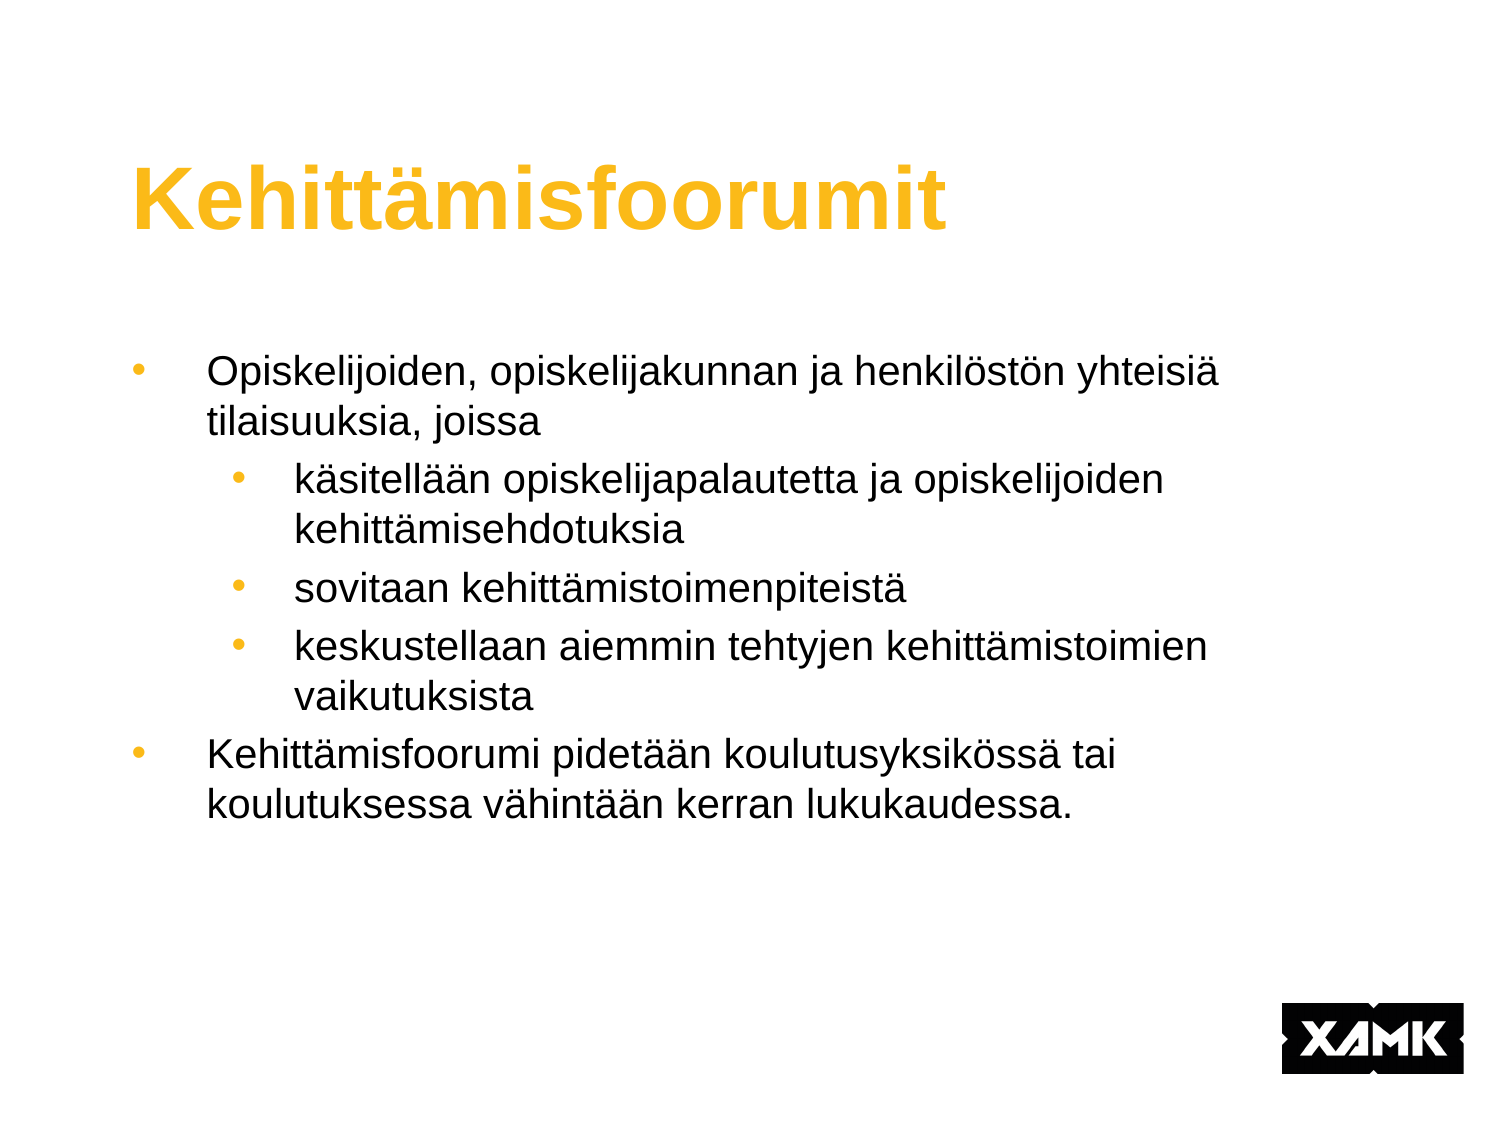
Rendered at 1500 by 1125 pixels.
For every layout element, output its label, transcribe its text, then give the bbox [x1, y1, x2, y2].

list Opiskelijoiden, opiskelijakunnan ja henkilöstön yhteisiä tilaisuuksia, joissa käsitellään opiskelijapalautetta ja opiskelijoiden kehittämisehdotuksia sovitaan kehittämistoimenpiteistä keskustellaan aiemmin tehtyjen kehittämistoimien vaikutuksista Kehittämisfoorumi pidetään koulutusyksikössä tai koulutuksessa vähintään kerran lukukaudessa. [116, 336, 1384, 950]
title Kehittämisfoorumit [116, 99, 1384, 288]
